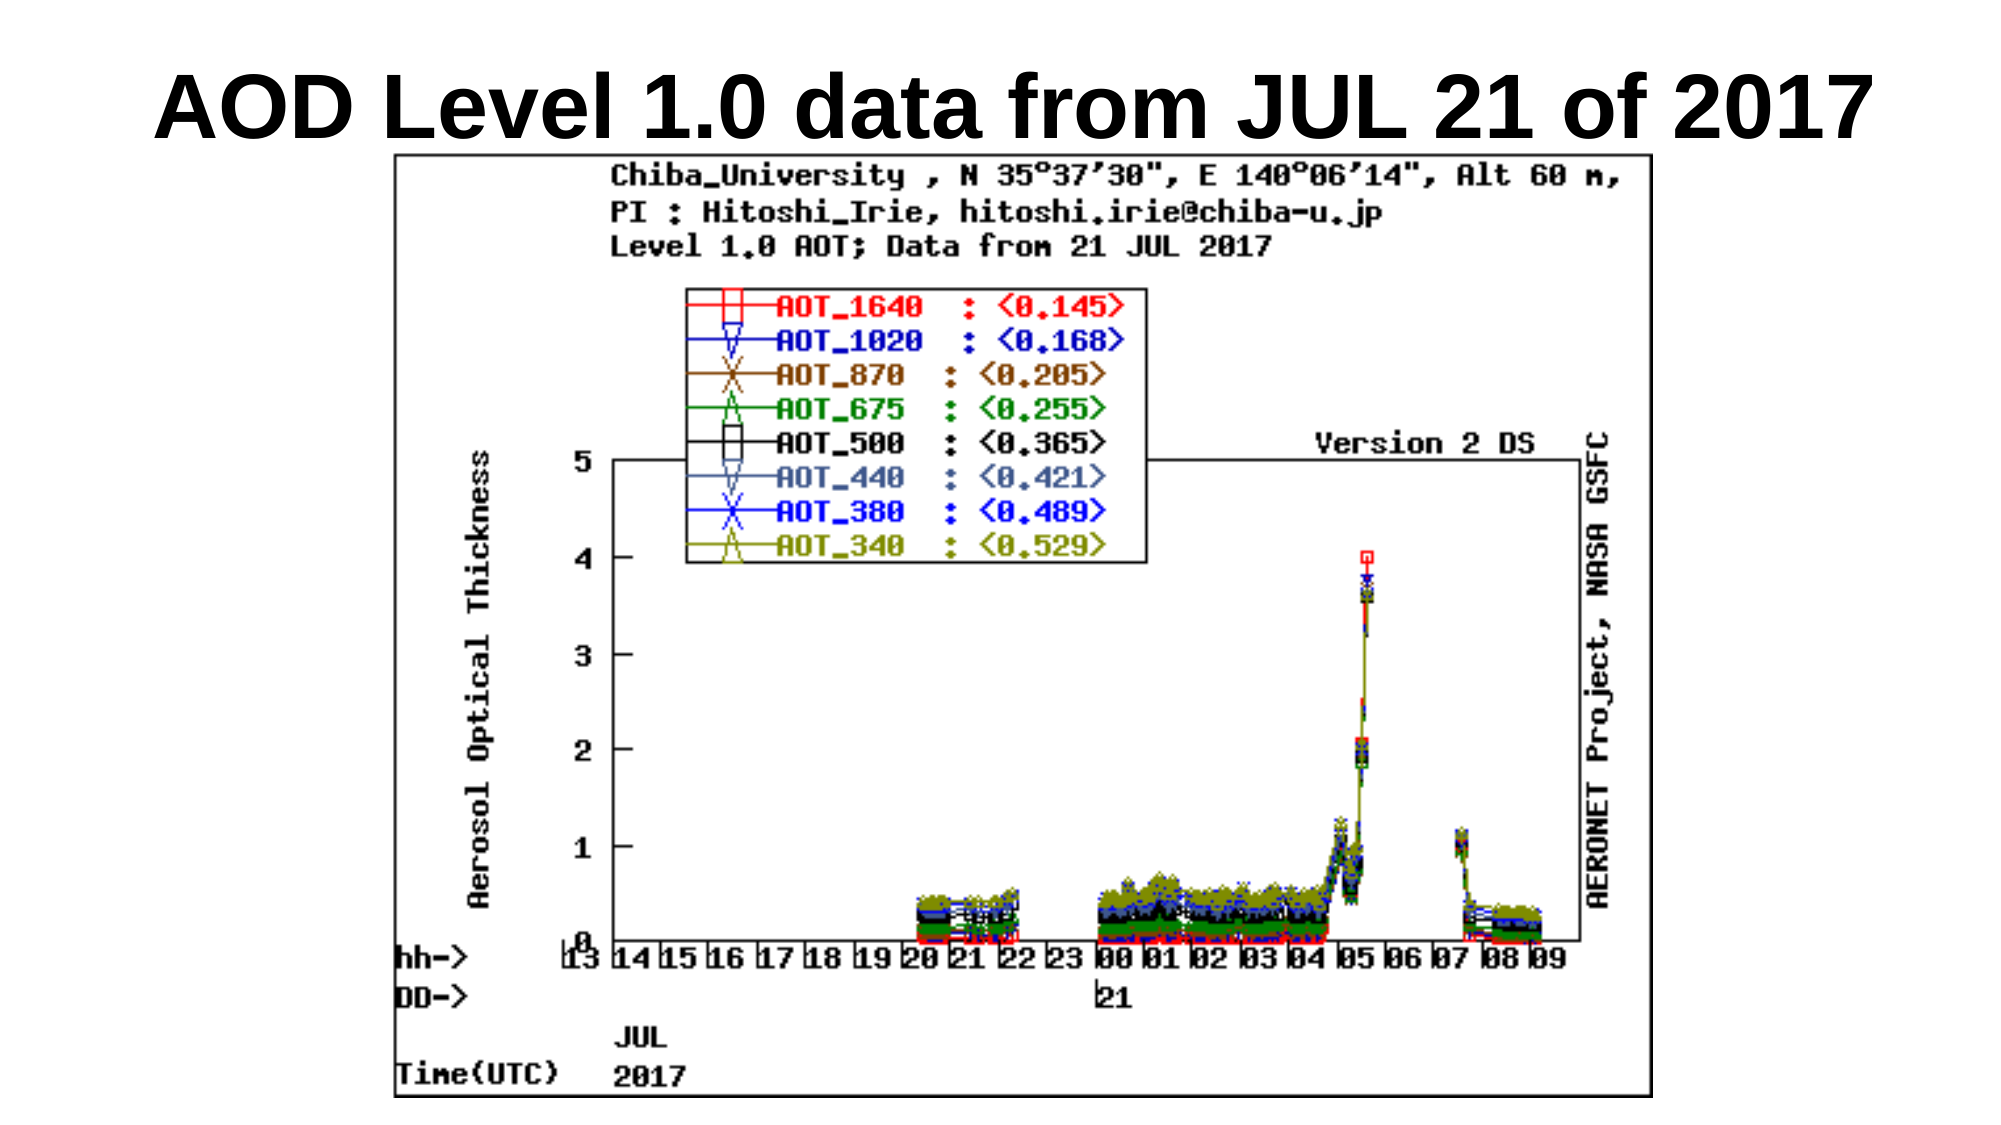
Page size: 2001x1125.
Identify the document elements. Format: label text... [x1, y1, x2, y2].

title AOD Level 1.0 data from JUL 21 of 2017 [137, 0, 1907, 218]
picture [392, 152, 1653, 1098]
